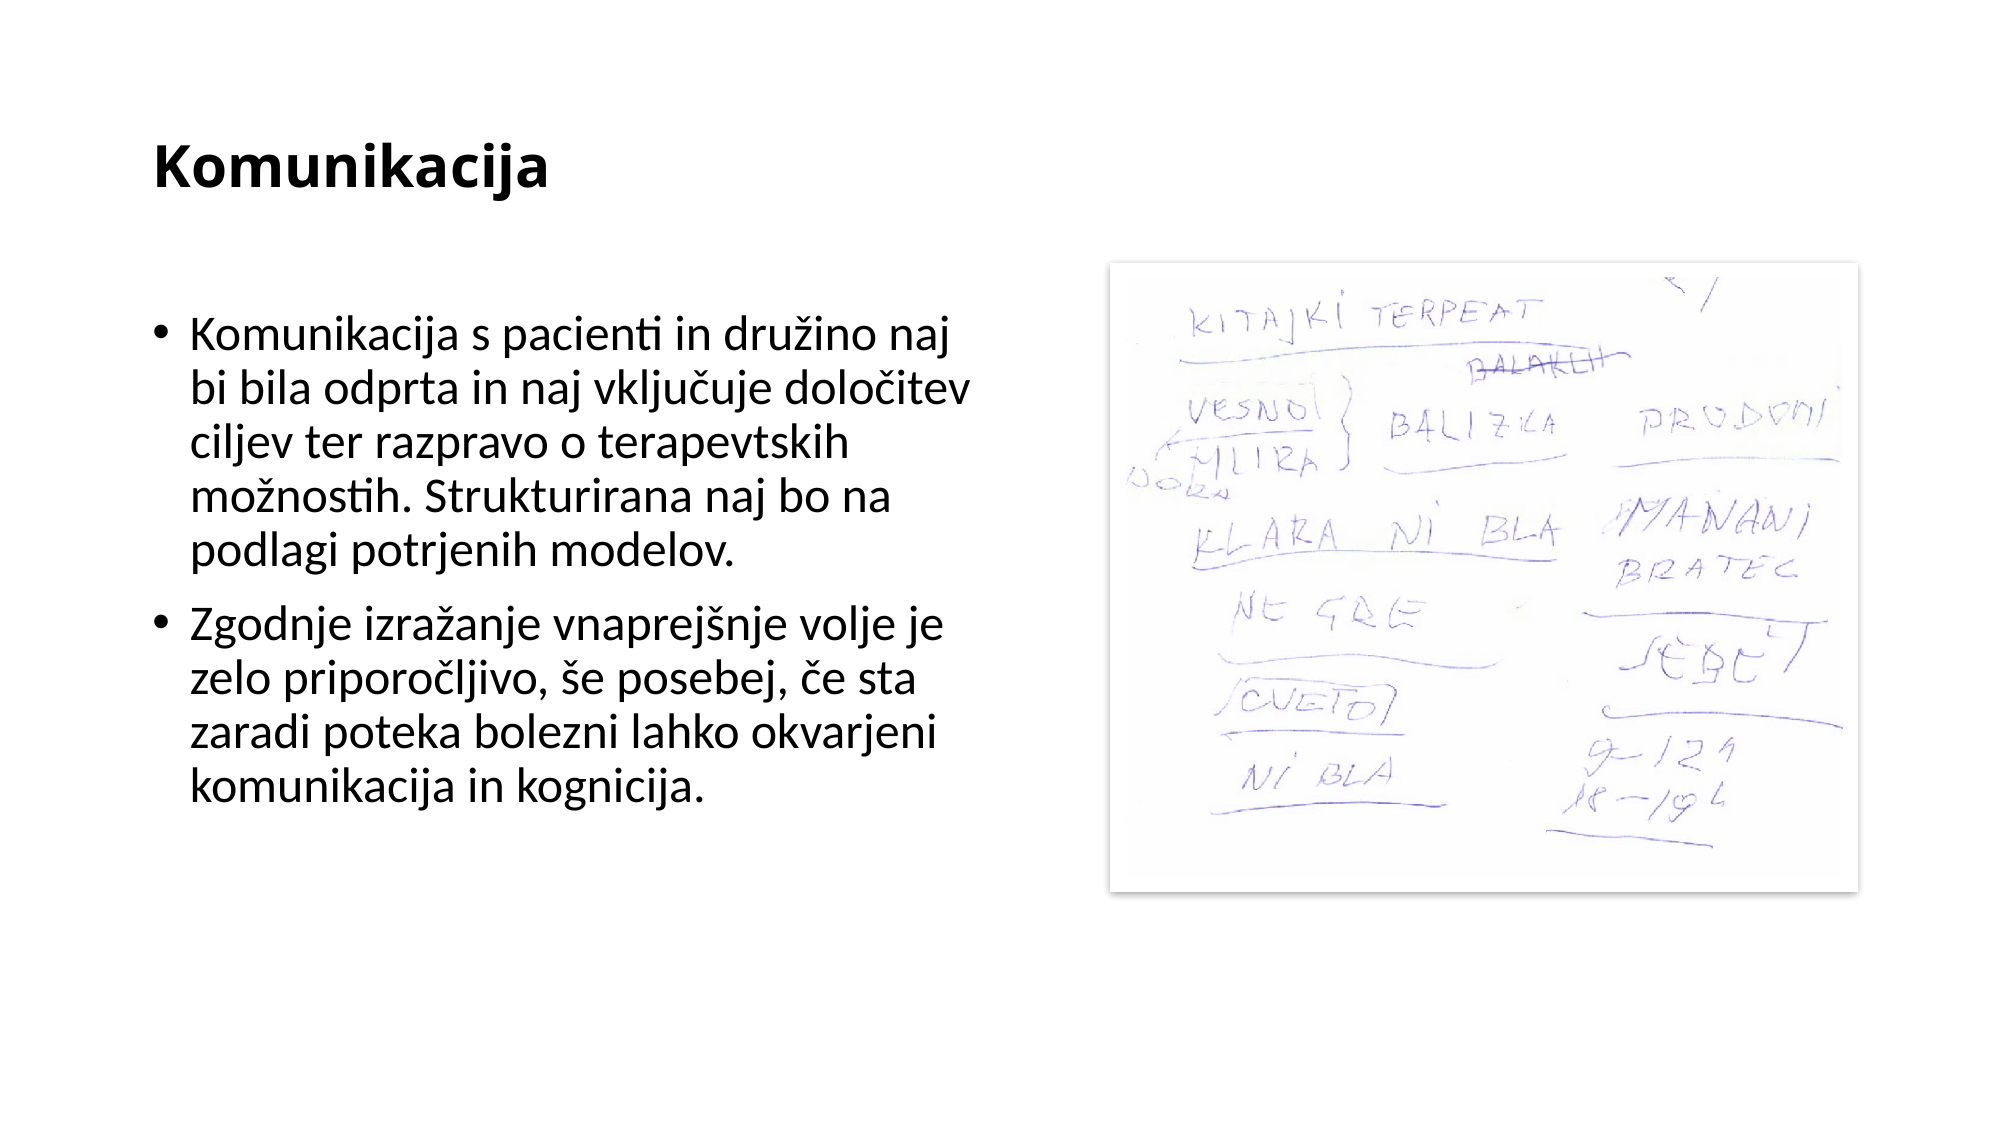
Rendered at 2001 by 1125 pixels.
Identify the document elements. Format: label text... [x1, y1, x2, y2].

picture [1124, 277, 1844, 878]
title Komunikacija [137, 59, 1863, 278]
list Komunikacija s pacienti in družino naj bi bila odprta in naj vključuje določitev ciljev ter razpravo o terapevtskih možnostih. Strukturirana naj bo na podlagi potrjenih modelov. Zgodnje izražanje vnaprejšnje volje je zelo priporočljivo, še posebej, če sta zaradi poteka bolezni lahko okvarjeni komunikacija in kognicija. [137, 299, 1000, 1014]
